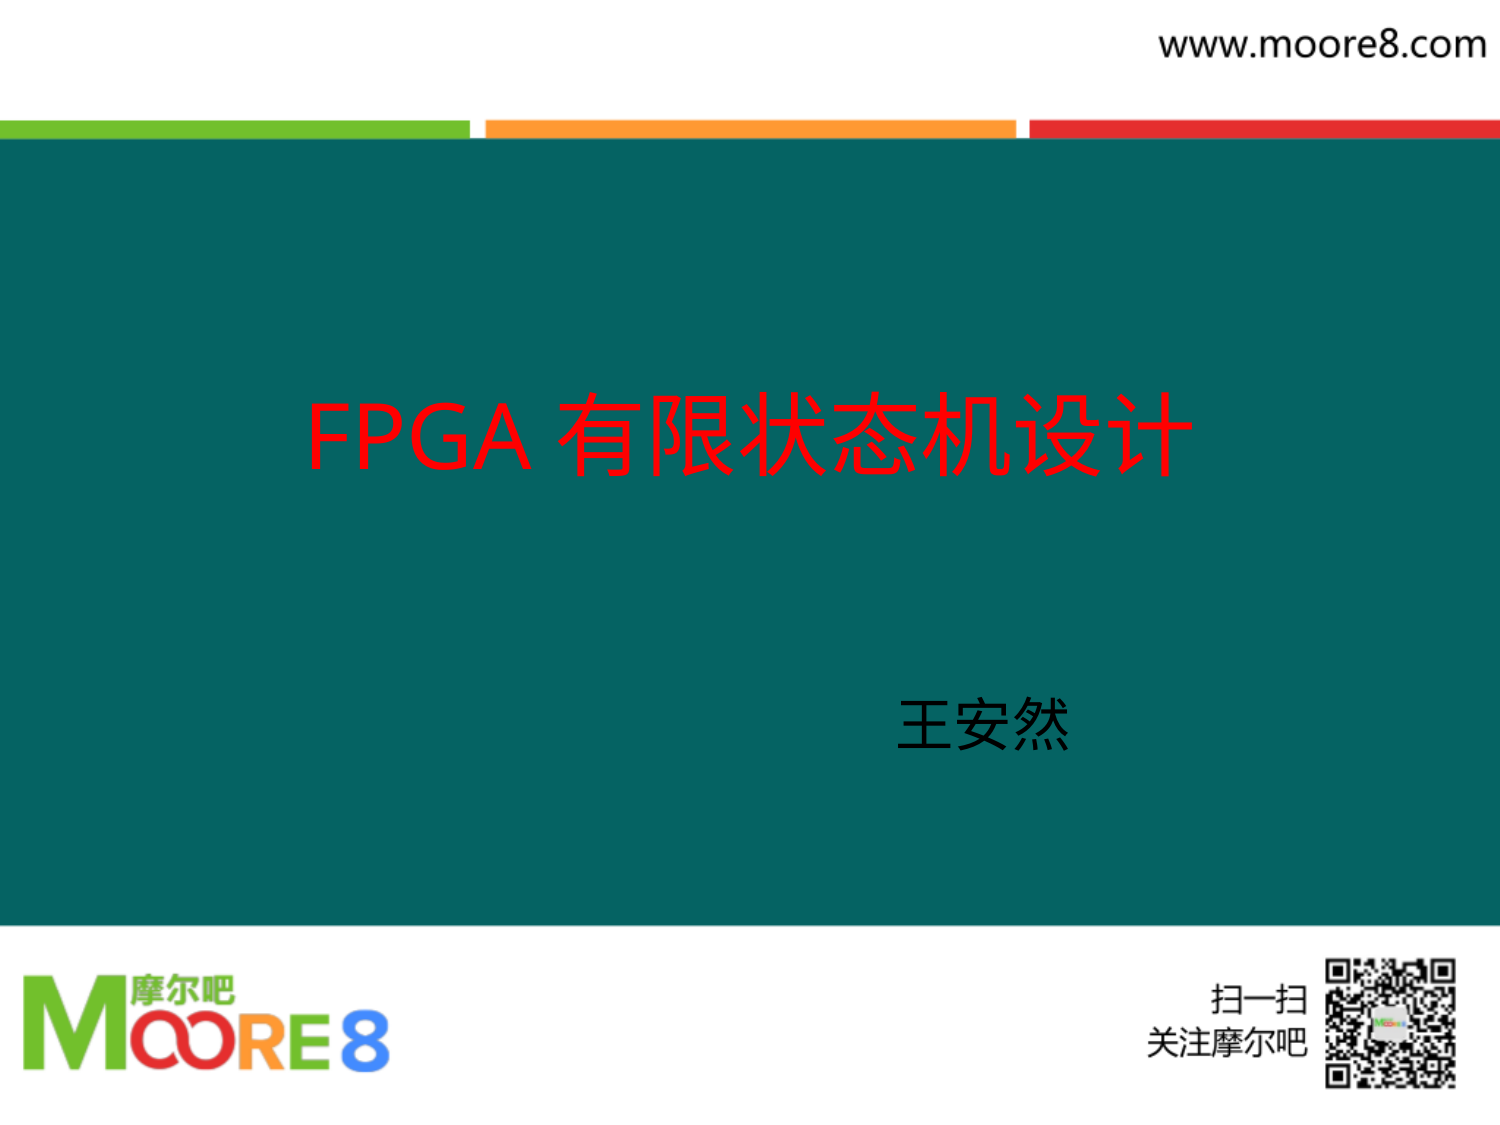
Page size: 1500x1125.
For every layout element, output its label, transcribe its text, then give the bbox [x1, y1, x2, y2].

picture [0, 0, 1500, 1125]
title FPGA有限状态机设计 [103, 279, 1397, 498]
list 王安然 [99, 513, 1394, 789]
